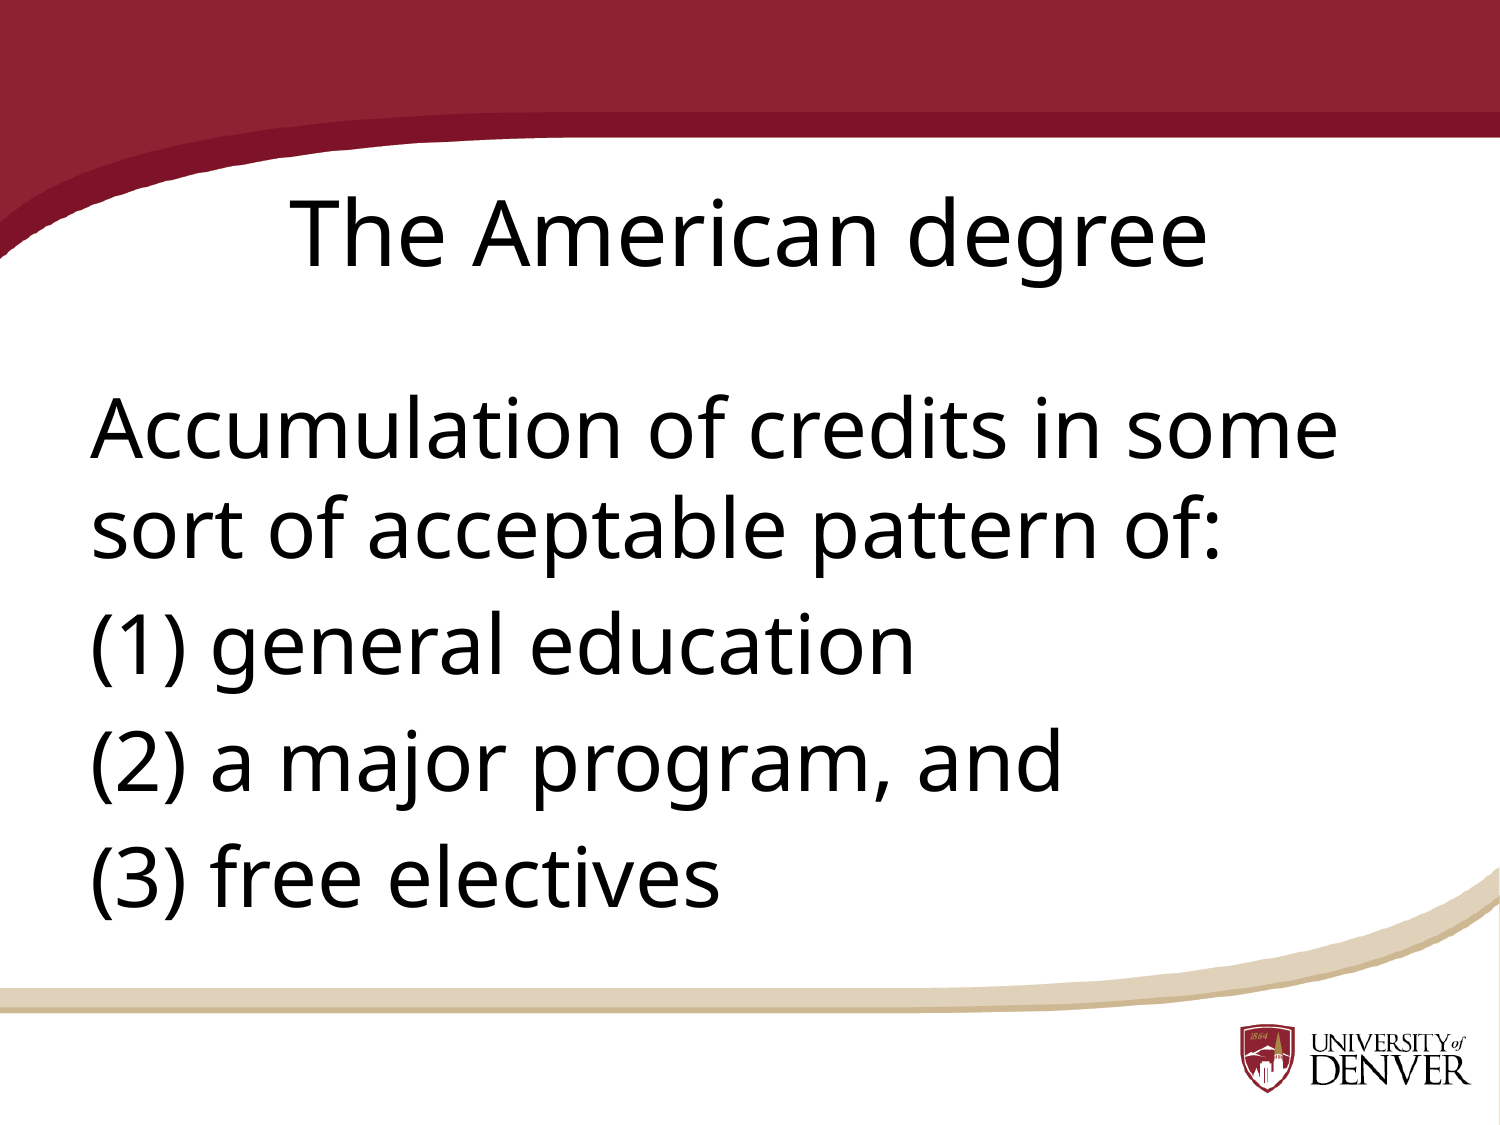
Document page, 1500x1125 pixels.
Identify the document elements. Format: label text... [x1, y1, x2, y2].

picture [0, 0, 1500, 1125]
title The American degree [75, 134, 1425, 326]
list Accumulation of credits in some sort of acceptable pattern of: general education (2) a major program, and (3) free electives [75, 367, 1425, 987]
